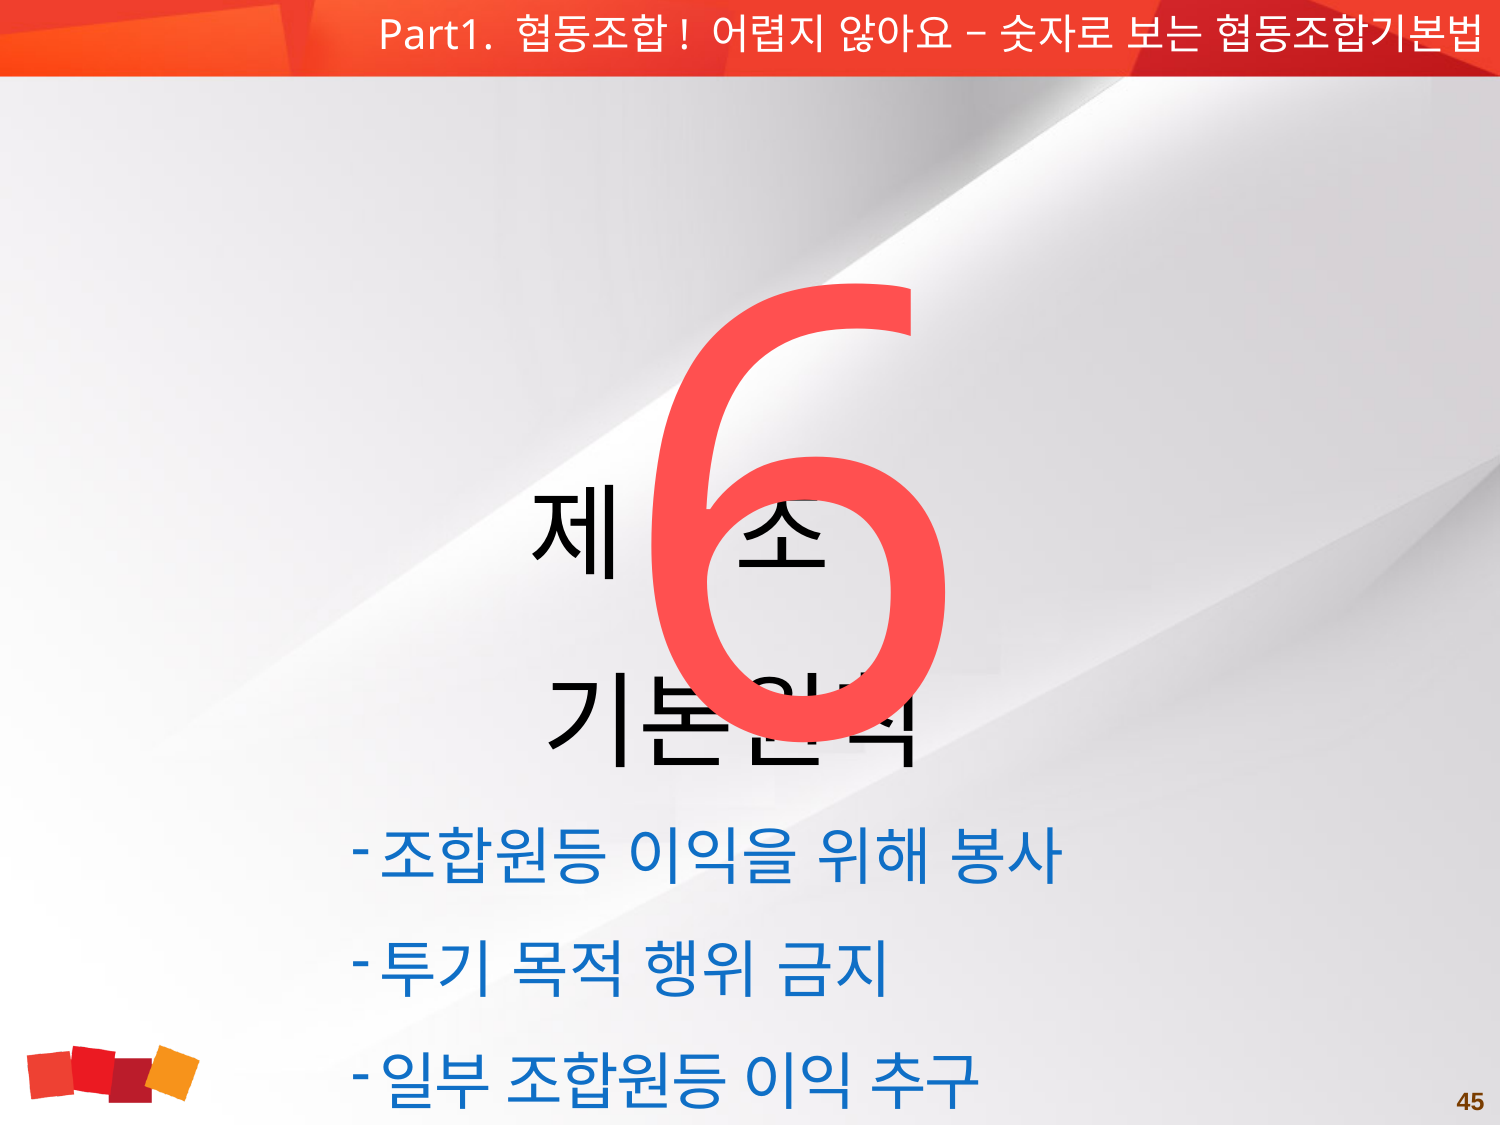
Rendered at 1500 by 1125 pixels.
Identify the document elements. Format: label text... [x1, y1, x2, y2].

text_box 6 [561, 104, 1032, 869]
picture [0, 0, 1500, 1125]
text_box Part1. 협동조합! 어렵지 않아요 – 숫자로 보는 협동조합기본법 [210, 0, 1500, 66]
text_box 45 [1429, 1078, 1500, 1123]
text_box 제6조 : 기본원칙 조합원등 이익을 위해 봉사 투기 목적 행위 금지 일부 조합원등 이익 추구 금지 [336, 397, 1105, 1125]
